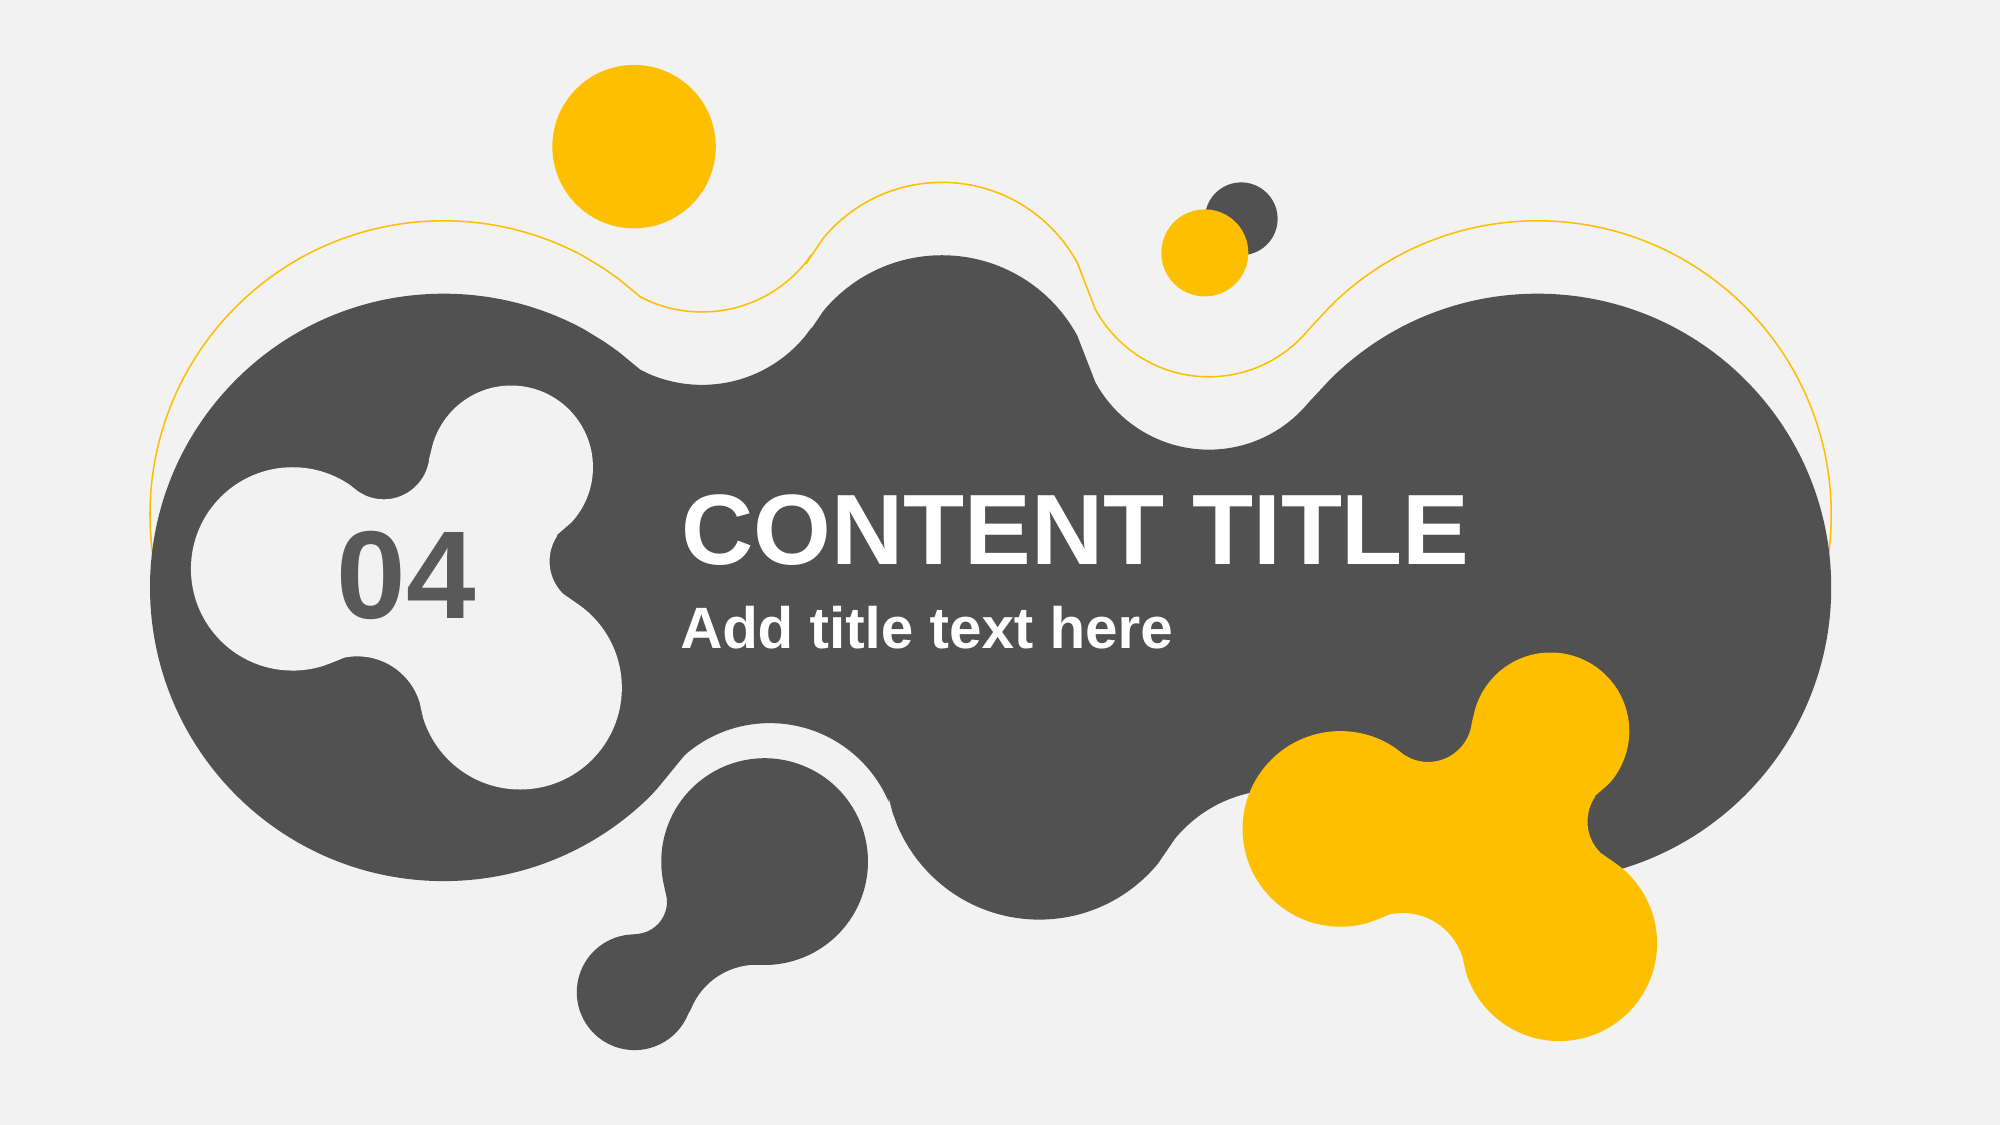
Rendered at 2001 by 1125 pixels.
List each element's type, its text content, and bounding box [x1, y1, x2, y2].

text_box [1241, 651, 1659, 1043]
text_box [148, 181, 1833, 550]
text_box 04 [321, 485, 491, 651]
text_box [1160, 208, 1250, 298]
text_box [551, 63, 717, 230]
text_box Add title text here [665, 582, 1189, 668]
text_box [1205, 181, 1279, 256]
text_box [148, 254, 1833, 921]
text_box [575, 757, 869, 1052]
text_box [189, 384, 623, 791]
text_box CONTENT TITLE [667, 457, 1486, 593]
